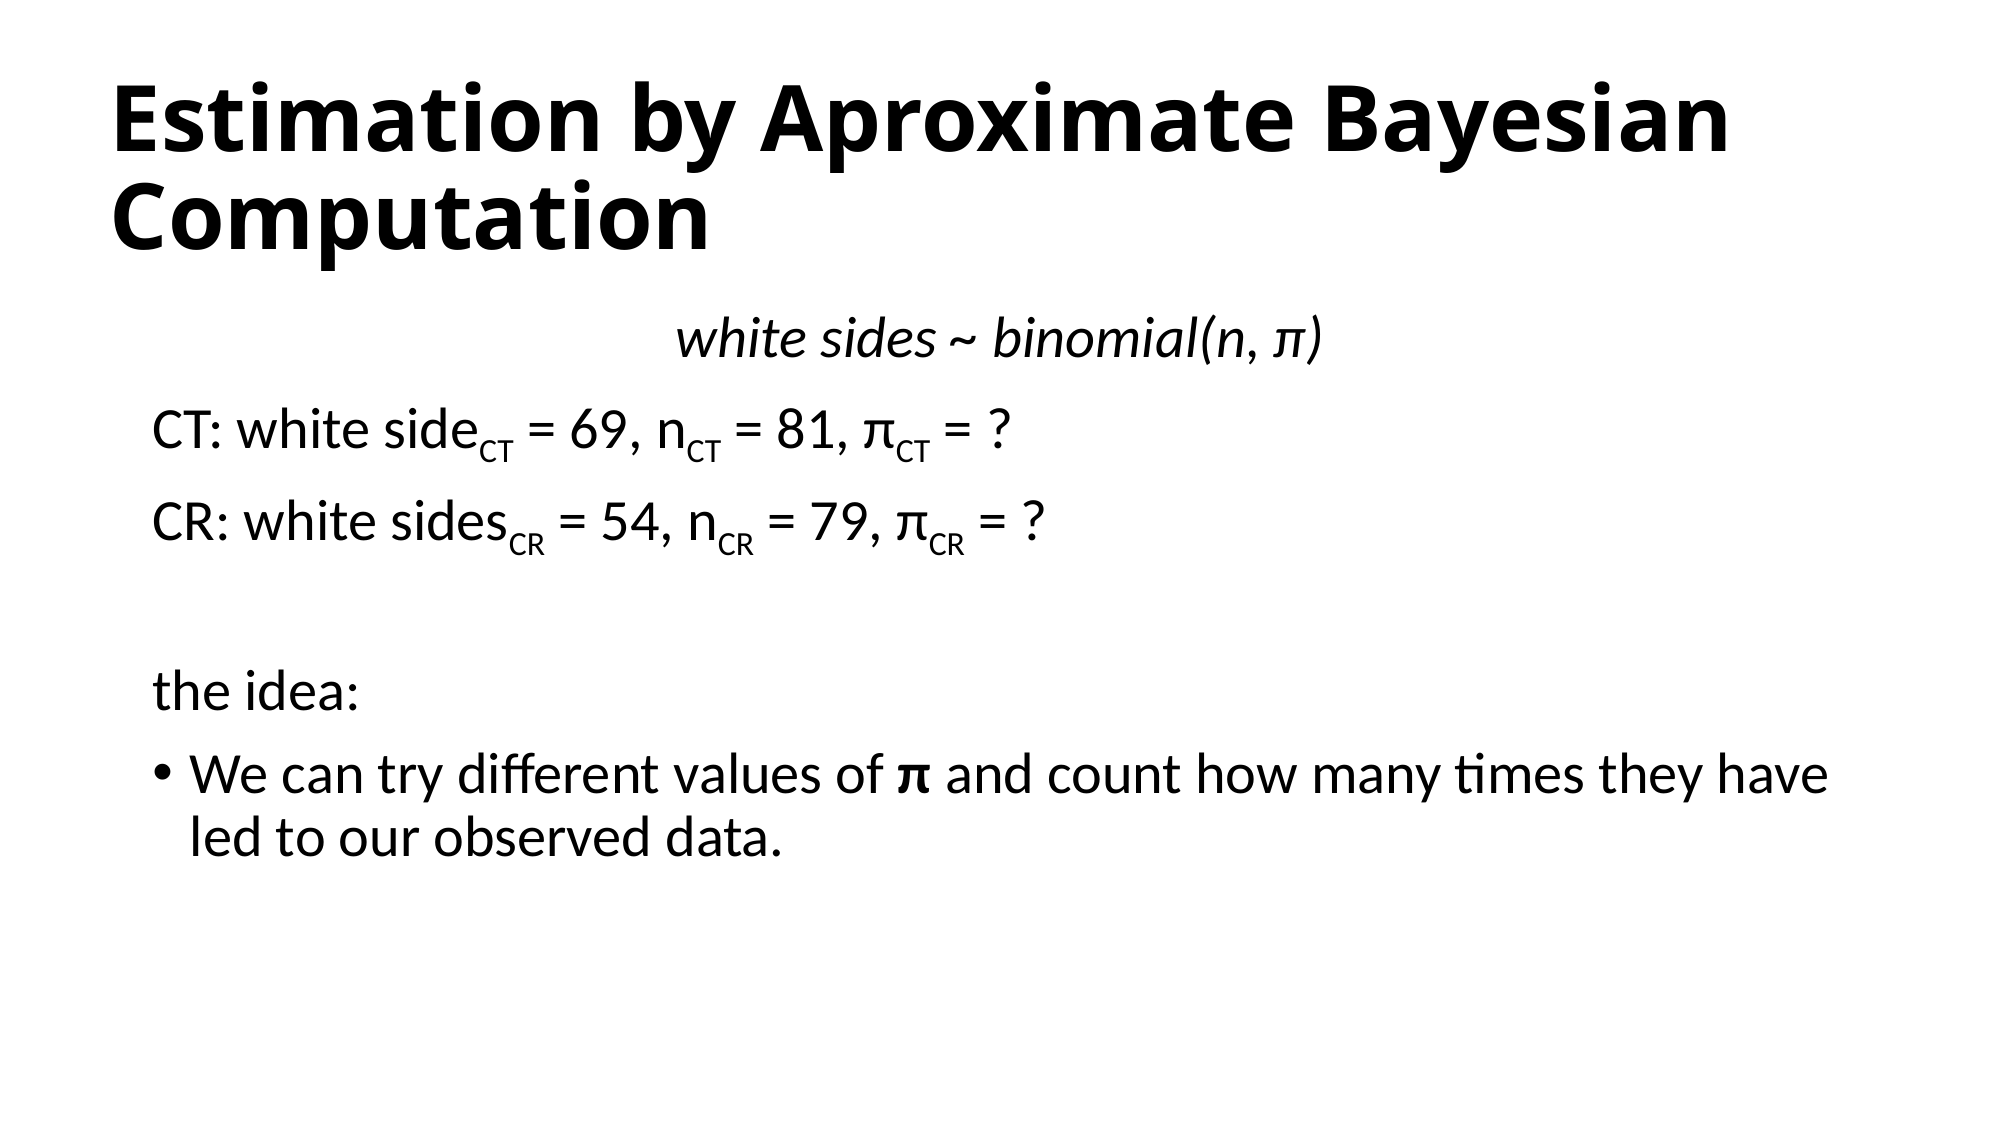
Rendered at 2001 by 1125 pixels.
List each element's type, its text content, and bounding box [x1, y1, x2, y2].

title Estimation by Aproximate Bayesian Computation [94, 62, 1906, 280]
list white sides ~ binomial(n, π) CT: white sideCT = 69, nCT = 81, πCT = ? CR: white sidesCR = 54, nCR = 79, πCR = ? the idea: We can try different values of π and count how many times they have led to our observed data. [137, 299, 1863, 1014]
